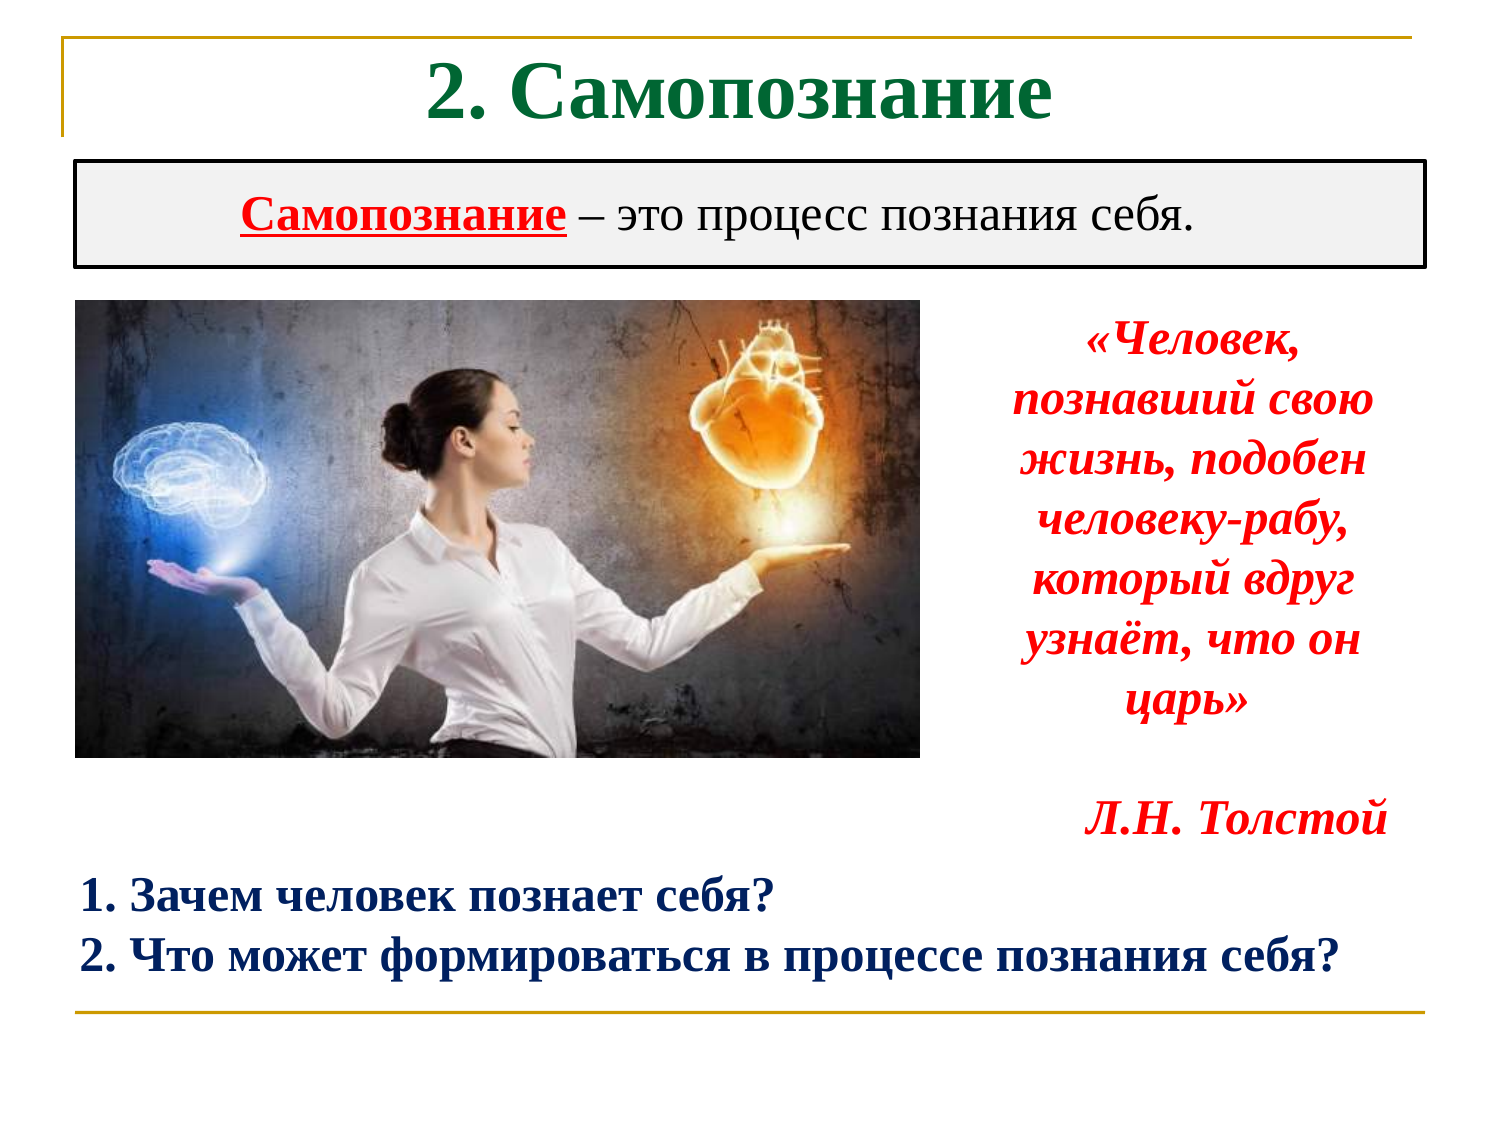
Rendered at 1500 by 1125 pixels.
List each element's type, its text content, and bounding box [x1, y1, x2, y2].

picture [74, 300, 920, 759]
title 2. Самопознание [75, 27, 1425, 131]
text_box «Человек, познавший свою жизнь, подобен человеку-рабу, который вдруг узнаёт, что он царь» Л.Н. Толстой [962, 297, 1425, 852]
list Самопознание – это процесс познания себя. [75, 160, 1425, 268]
text_box 1. Зачем человек познает себя? 2. Что может формироваться в процессе познания себя? [64, 853, 1423, 989]
